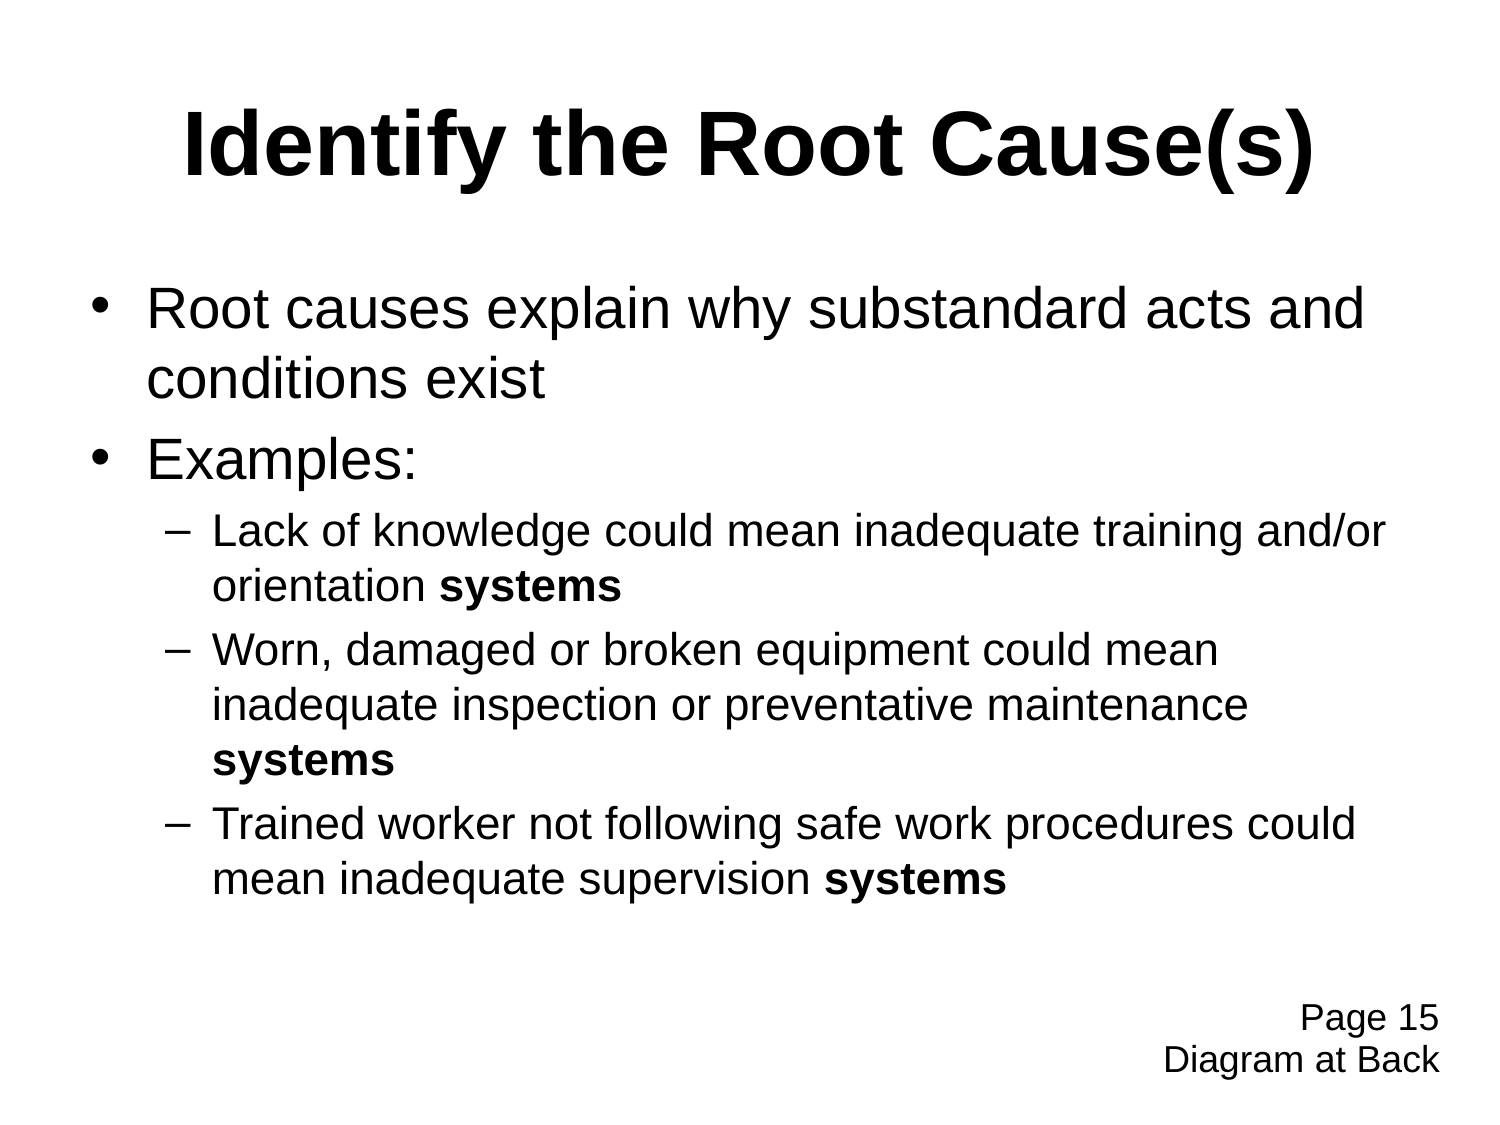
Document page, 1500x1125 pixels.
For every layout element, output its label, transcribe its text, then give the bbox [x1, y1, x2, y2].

title Identify the Root Cause(s) [75, 45, 1425, 233]
text_box Diagram at Back [1148, 1027, 1455, 1088]
list Root causes explain why substandard acts and conditions exist Examples: Lack of knowledge could mean inadequate training and/or orientation systems Worn, damaged or broken equipment could mean inadequate inspection or preventative maintenance systems Trained worker not following safe work procedures could mean inadequate supervision systems [75, 262, 1425, 1005]
text_box Page 15 [1285, 985, 1455, 1046]
